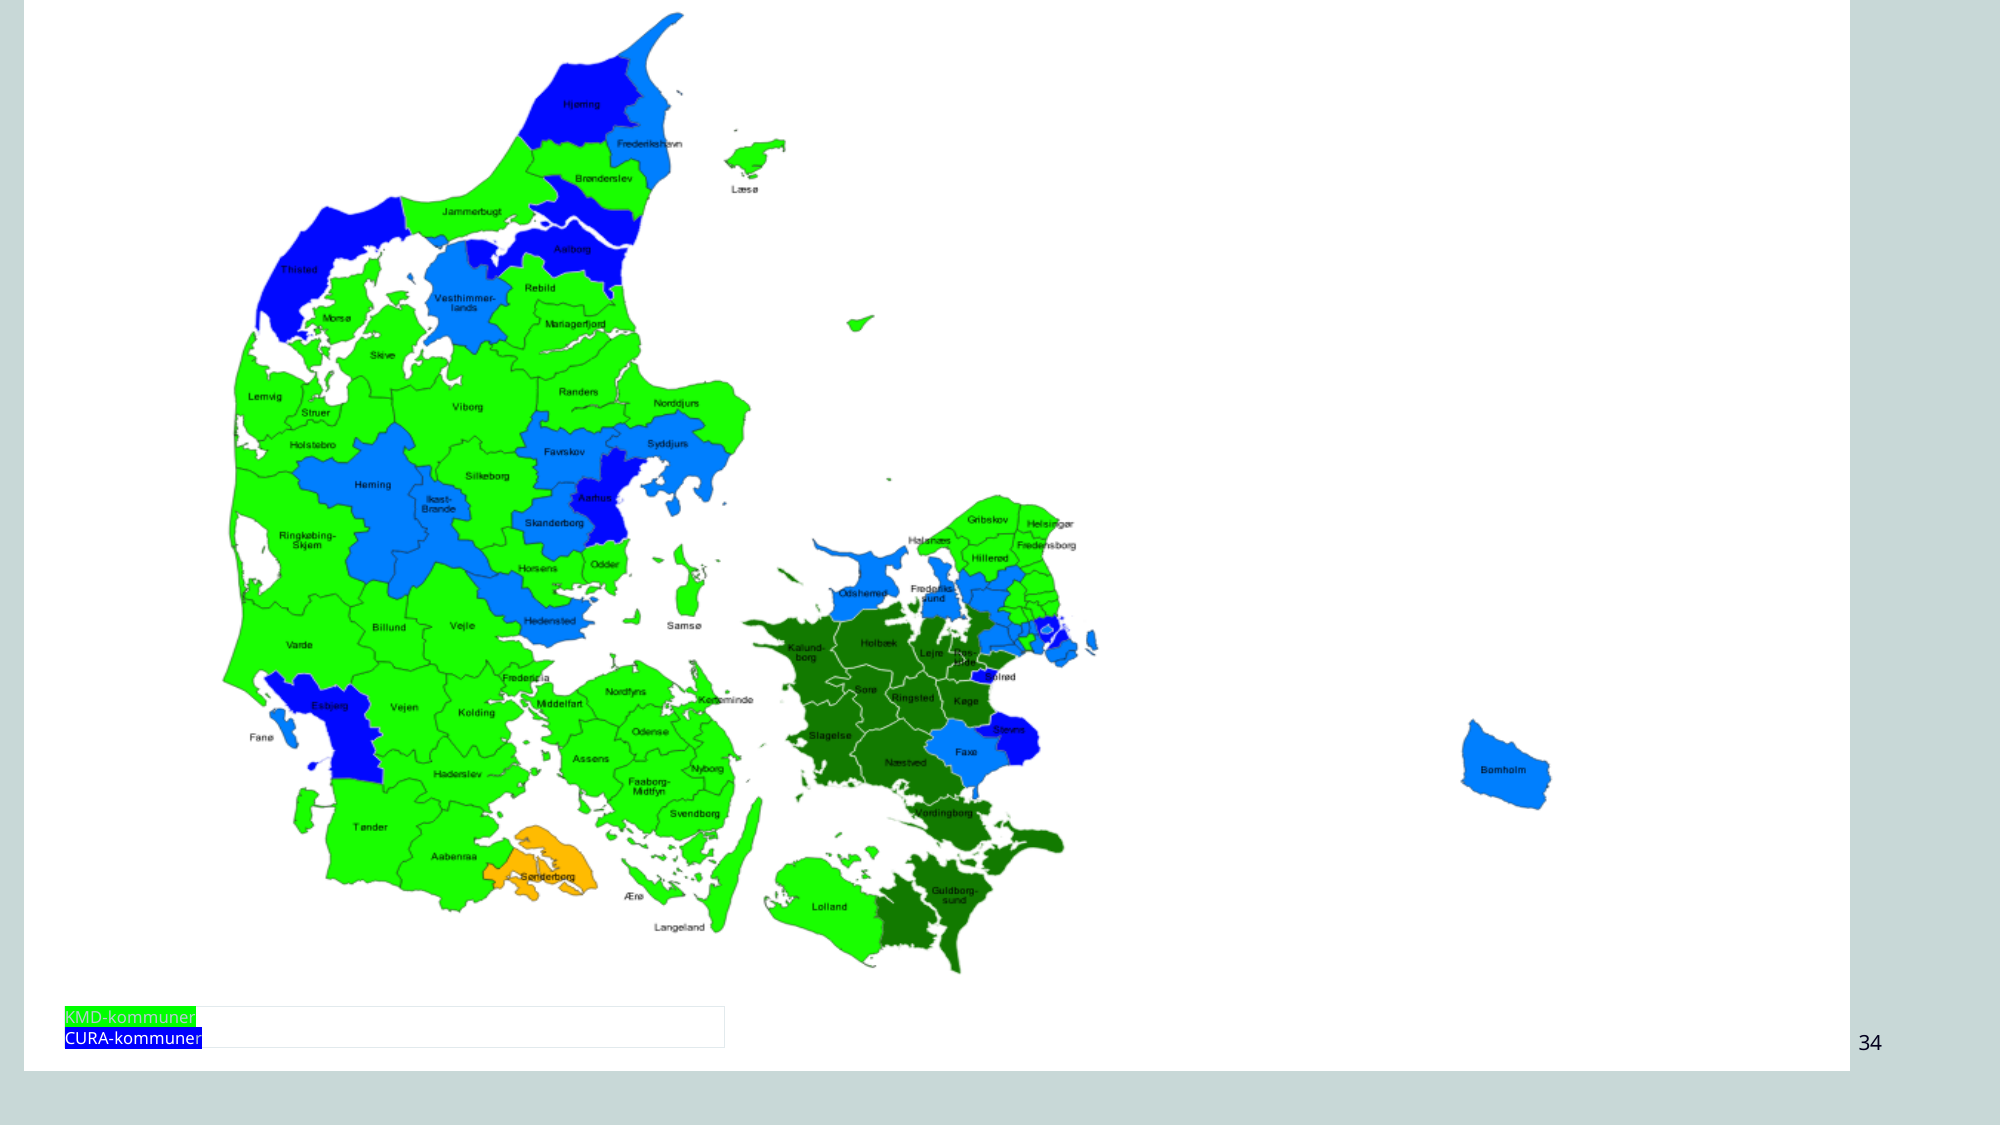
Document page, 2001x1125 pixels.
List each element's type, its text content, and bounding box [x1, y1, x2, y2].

slide_number 34 [1855, 1029, 1883, 1054]
picture [24, 0, 1851, 1071]
